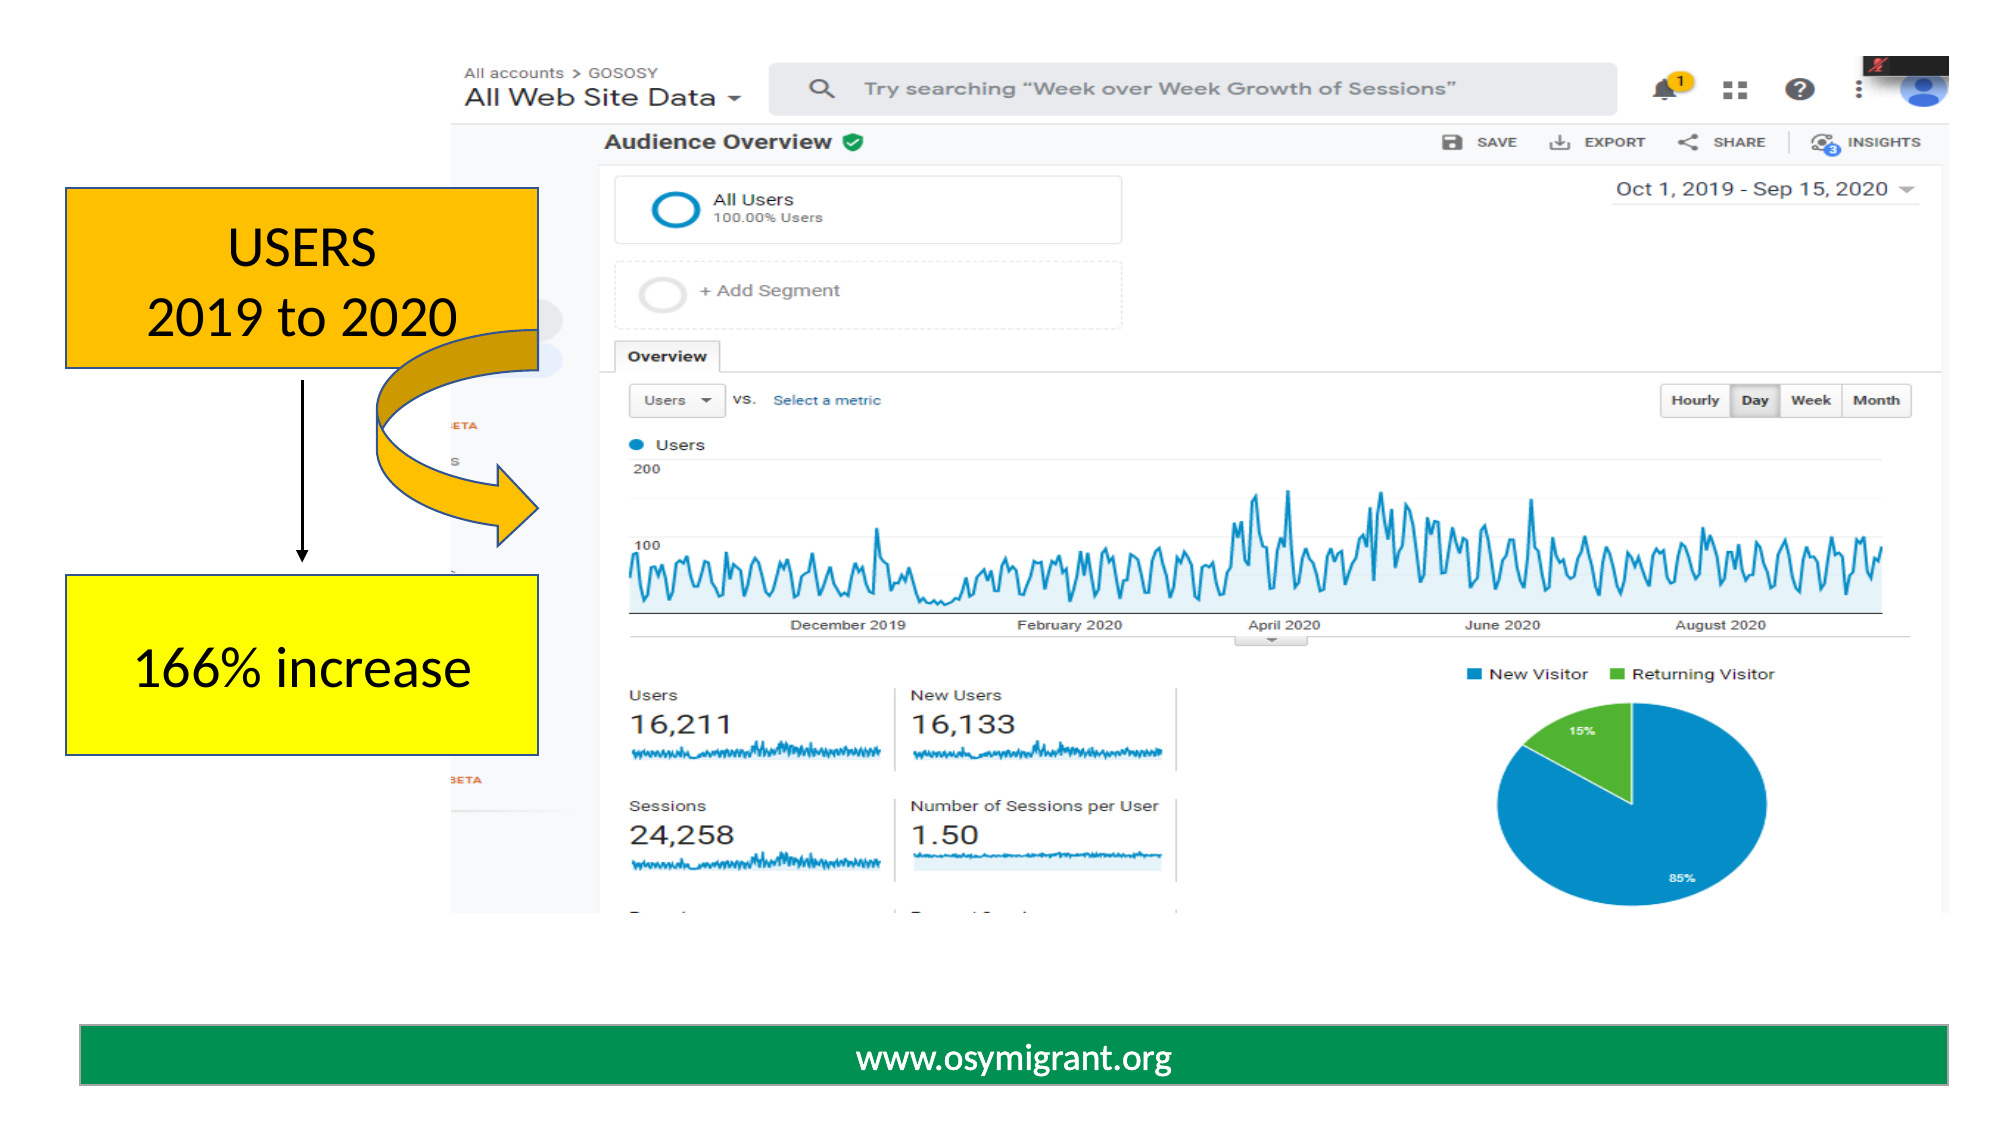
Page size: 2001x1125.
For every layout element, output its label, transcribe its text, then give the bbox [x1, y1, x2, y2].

text_box 166% increase [65, 574, 451, 756]
text_box USERS 2019 to 2020 [65, 187, 451, 369]
text_box [375, 341, 451, 517]
text_box www.osymigrant.org [79, 1024, 1949, 1086]
picture [451, 56, 1949, 913]
